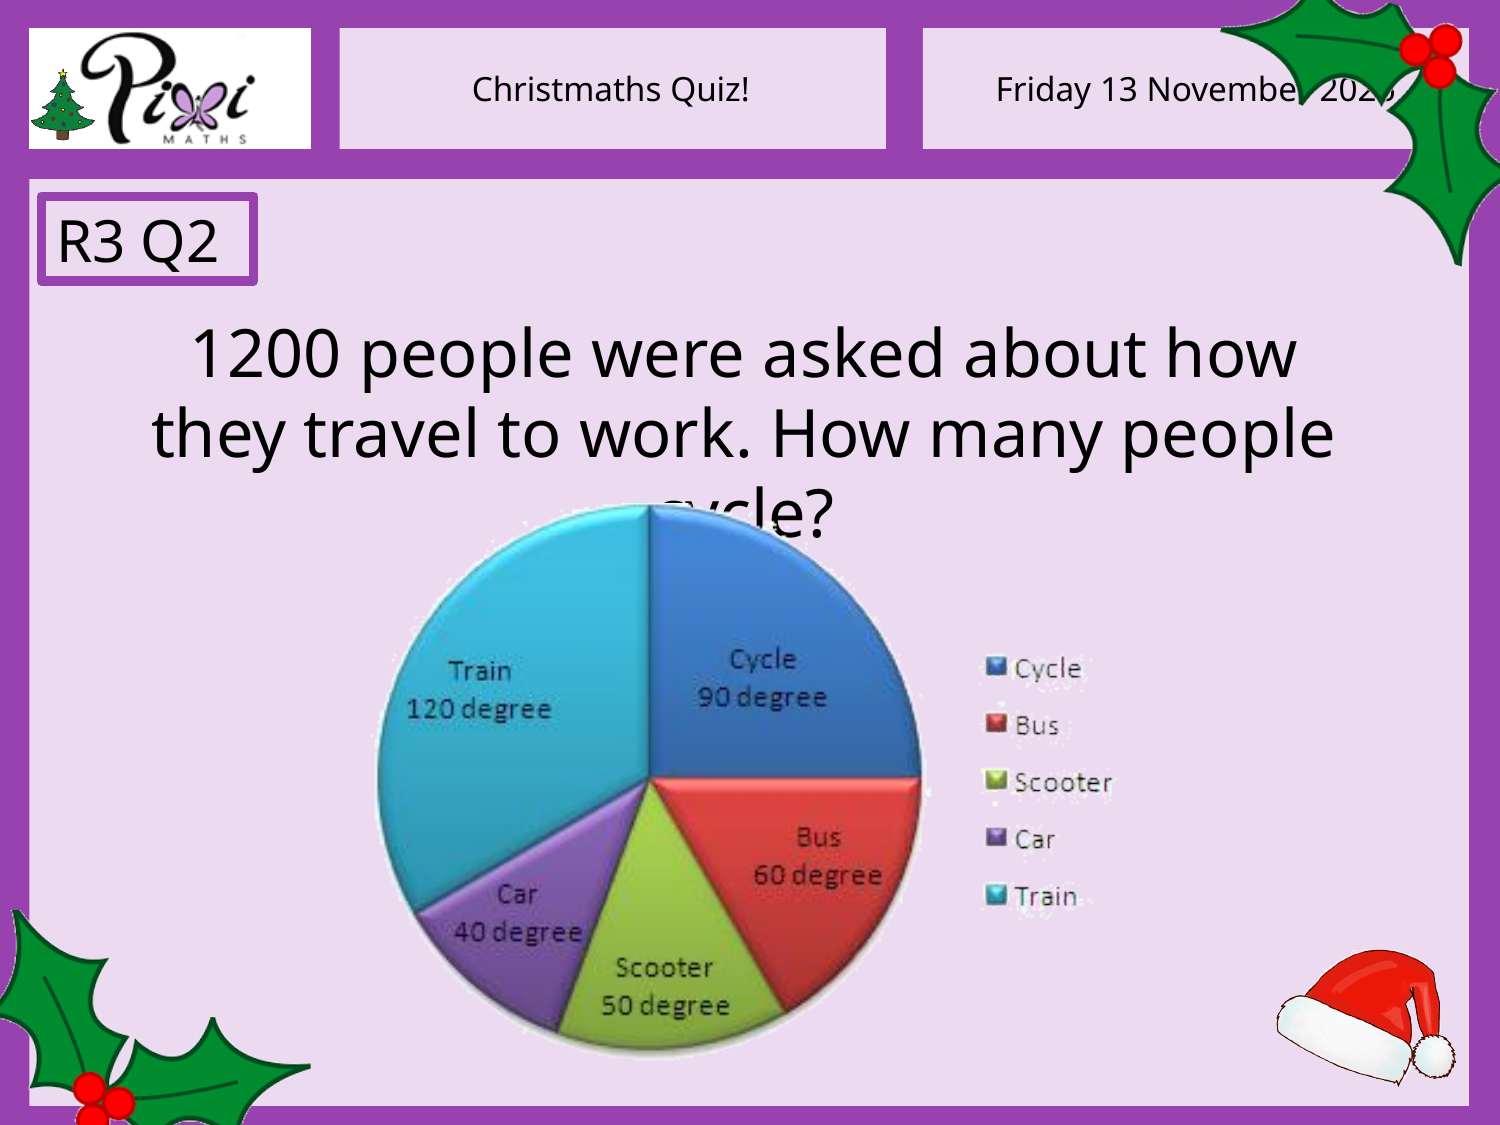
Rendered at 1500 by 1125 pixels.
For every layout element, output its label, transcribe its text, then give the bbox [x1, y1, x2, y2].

text_box 1200 people were asked about how they travel to work. How many people cycle? [100, 303, 1388, 558]
picture [0, 0, 1500, 1125]
text_box R3 Q2 [41, 196, 254, 281]
